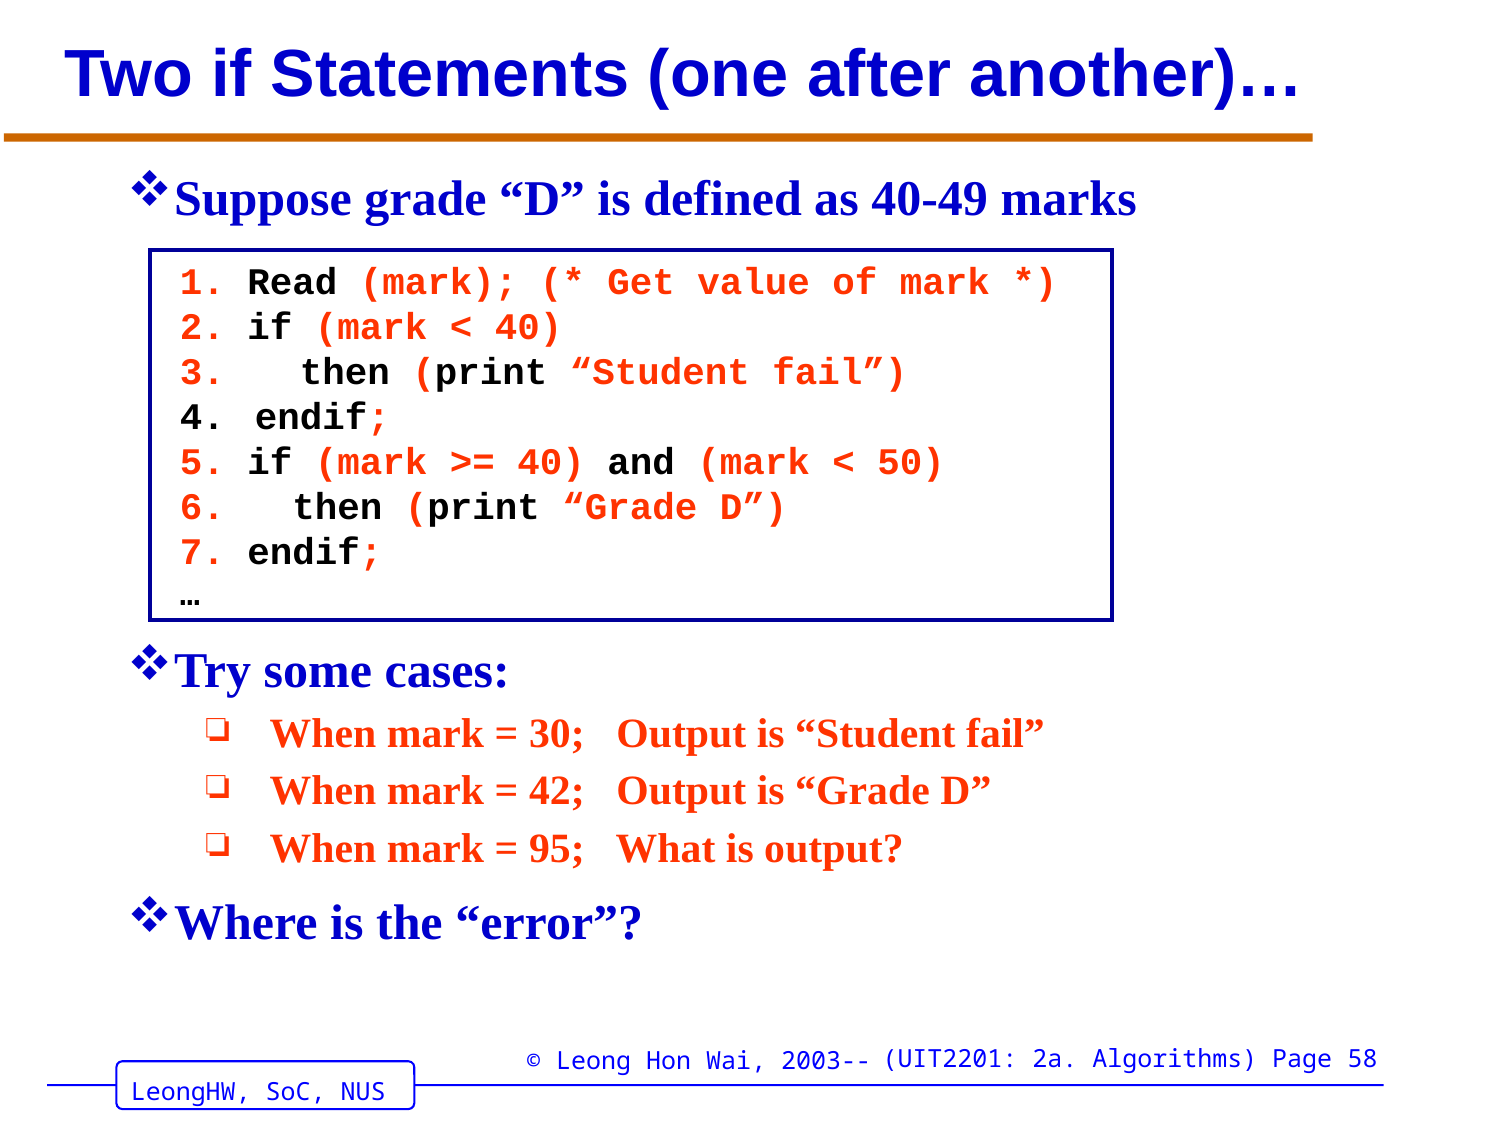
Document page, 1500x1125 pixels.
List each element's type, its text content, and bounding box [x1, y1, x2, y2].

list Try some cases: When mark = 30; Output is “Student fail” When mark = 42; Output is “Grade D” When mark = 95; What is output? Where is the “error”? [111, 636, 1388, 988]
title Two if Statements (one after another)… [49, 24, 1396, 126]
text_box Suppose grade “D” is defined as 40-49 marks [112, 174, 1388, 238]
text_box 1. Read (mark); (* Get value of mark *) 2. if (mark < 40) then (print “Student fail”) endif; 5. if (mark >= 40) and (mark < 50) 6. then (print “Grade D”) 7. endif; … [149, 249, 1113, 620]
